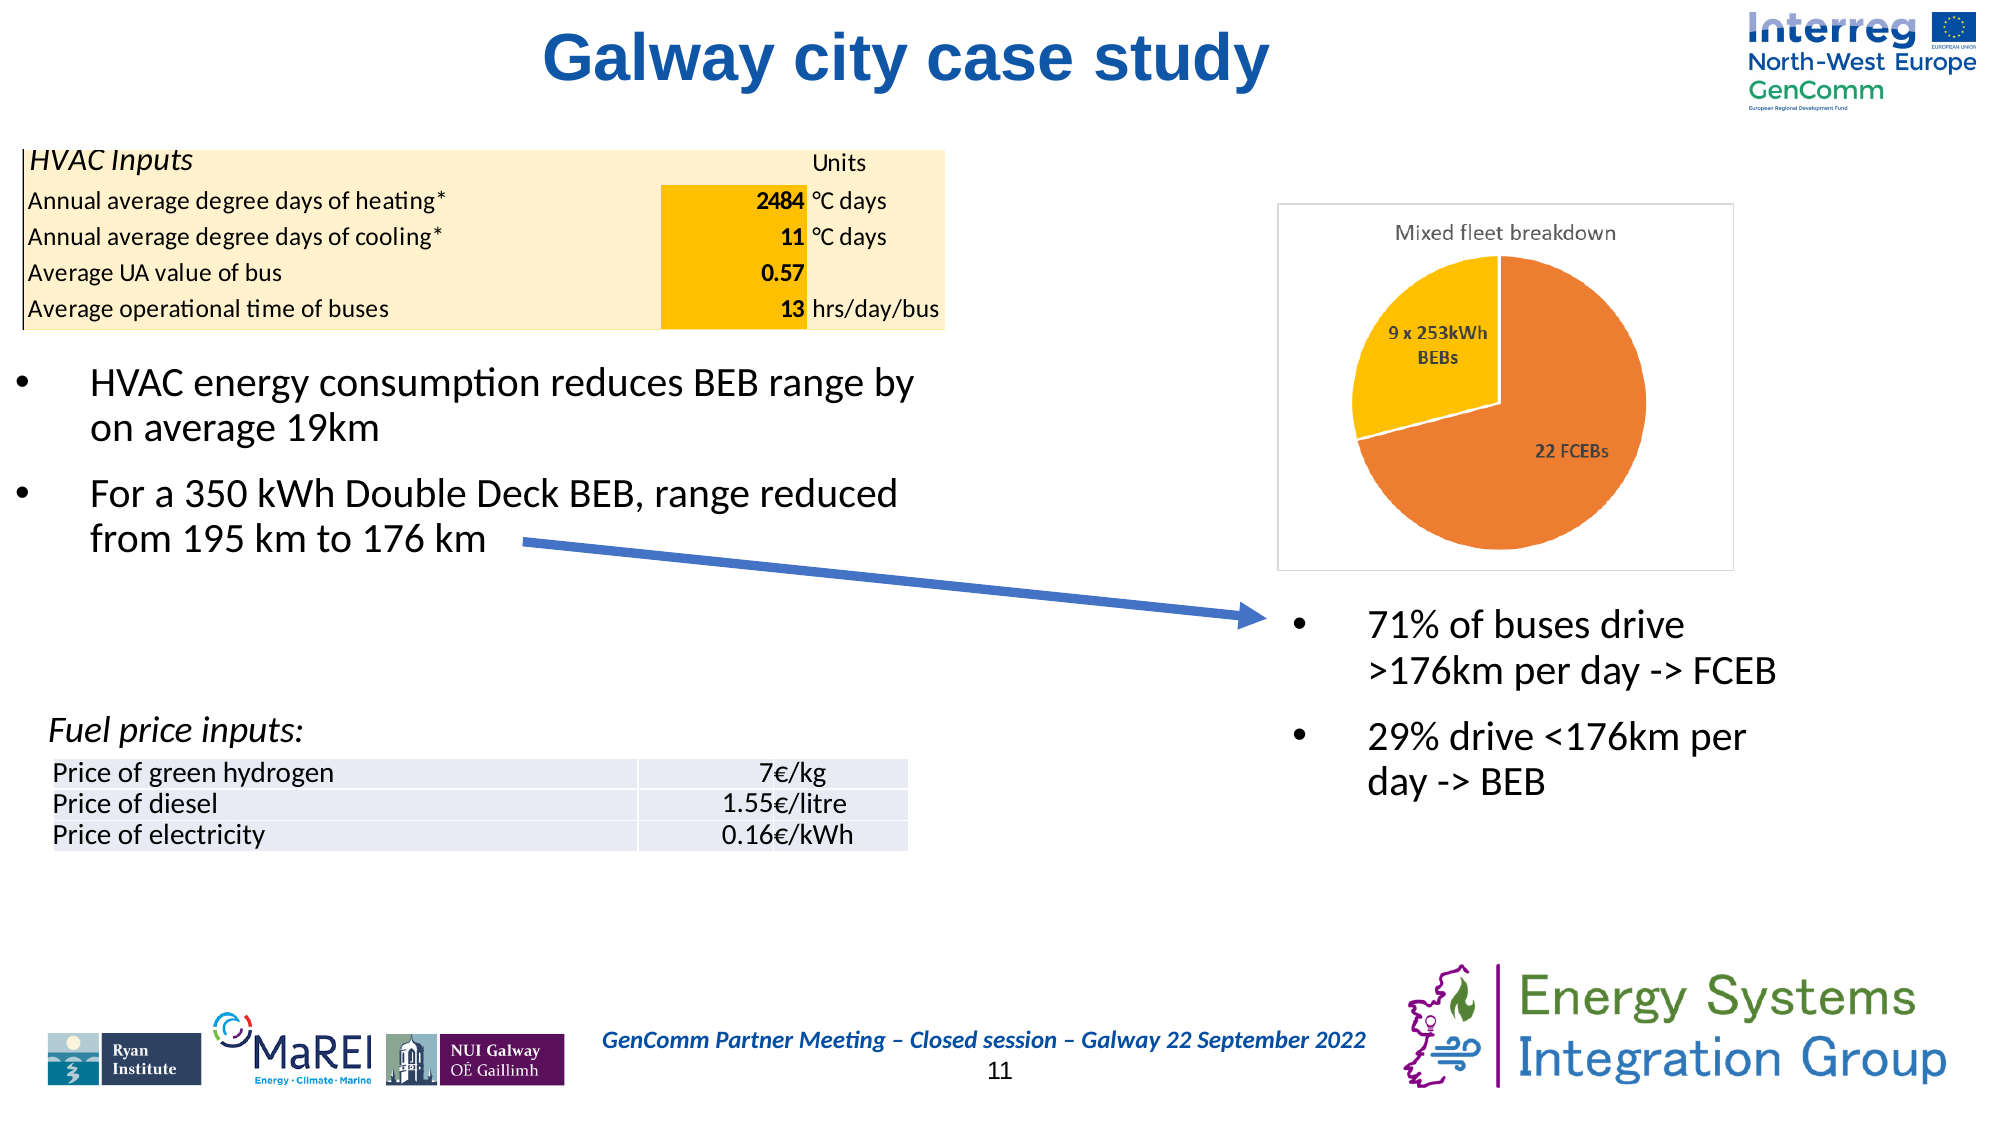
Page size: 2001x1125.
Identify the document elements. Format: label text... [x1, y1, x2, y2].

picture [1749, 12, 1976, 112]
table_header 7 [639, 759, 773, 788]
picture [1399, 935, 2000, 1125]
picture [1277, 203, 1734, 571]
text_box Galway city case study [52, 0, 1761, 103]
table_cell €/litre [774, 790, 908, 820]
text_box HVAC energy consumption reduces BEB range by on average 19km For a 350 kWh Double Deck BEB, range reduced from 195 km to 176 km [0, 353, 935, 583]
picture [213, 1012, 371, 1085]
table_cell Price of diesel [54, 790, 637, 820]
table_header Price of green hydrogen [54, 759, 637, 788]
table_cell Price of electricity [54, 821, 637, 851]
table_cell €/kWh [774, 821, 908, 851]
text_box Fuel price inputs: [33, 697, 357, 758]
picture [22, 149, 945, 331]
picture [45, 1030, 204, 1088]
table_header €/kg [774, 759, 908, 788]
text_box 71% of buses drive >176km per day -> FCEB 29% drive <176km per day -> BEB [1277, 595, 1829, 825]
picture [213, 1012, 222, 1022]
table_cell 0.16 [639, 821, 773, 851]
picture [383, 1031, 567, 1088]
table_cell 1.55 [639, 790, 773, 820]
slide_number 11 [774, 1039, 1225, 1100]
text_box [522, 541, 1267, 619]
